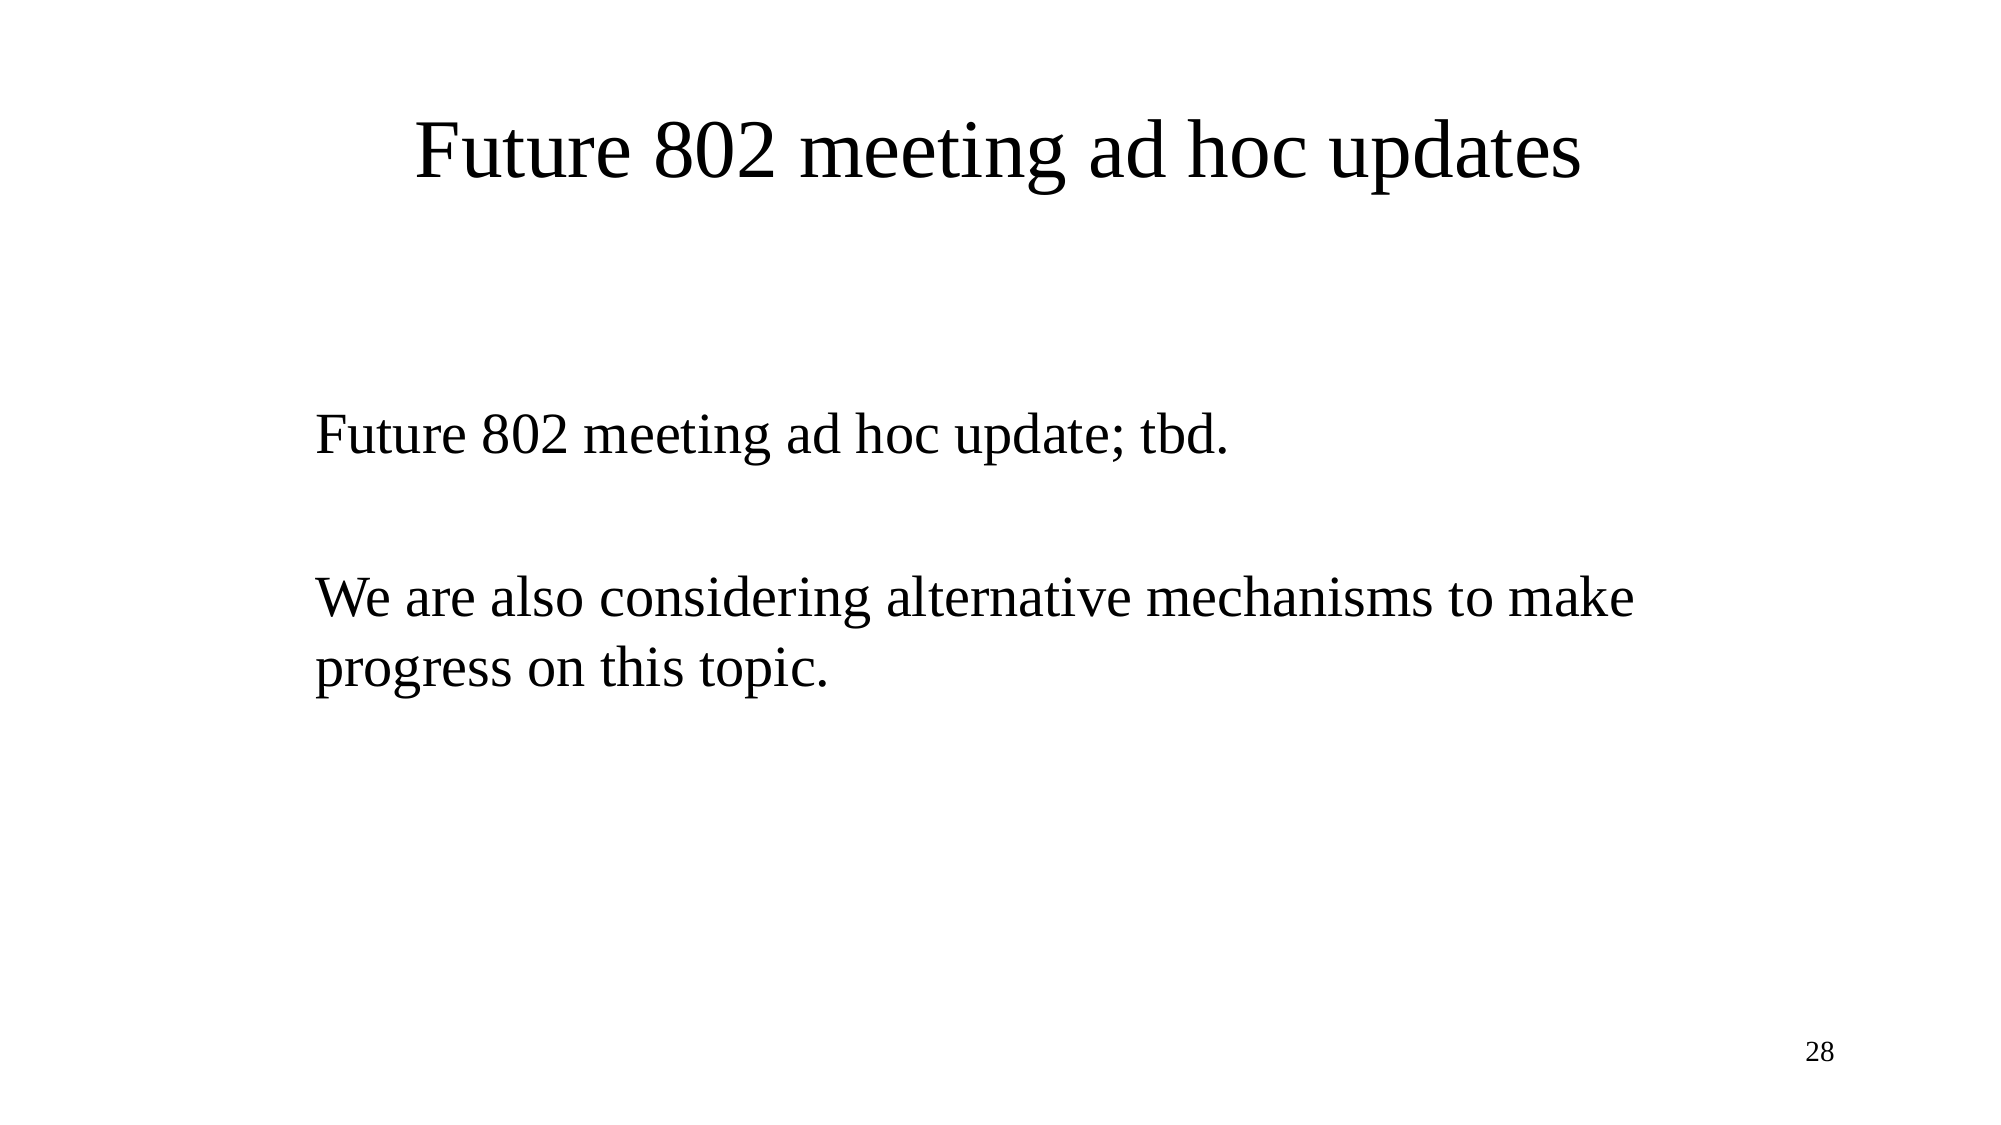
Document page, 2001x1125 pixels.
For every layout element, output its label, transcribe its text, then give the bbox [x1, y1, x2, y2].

slide_number 28 [1433, 1024, 1851, 1101]
title Future 802 meeting ad hoc updates [87, 49, 1913, 238]
list Future 802 meeting ad hoc update; tbd. We are also considering alternative mechanisms to make progress on this topic. [299, 387, 1713, 1088]
